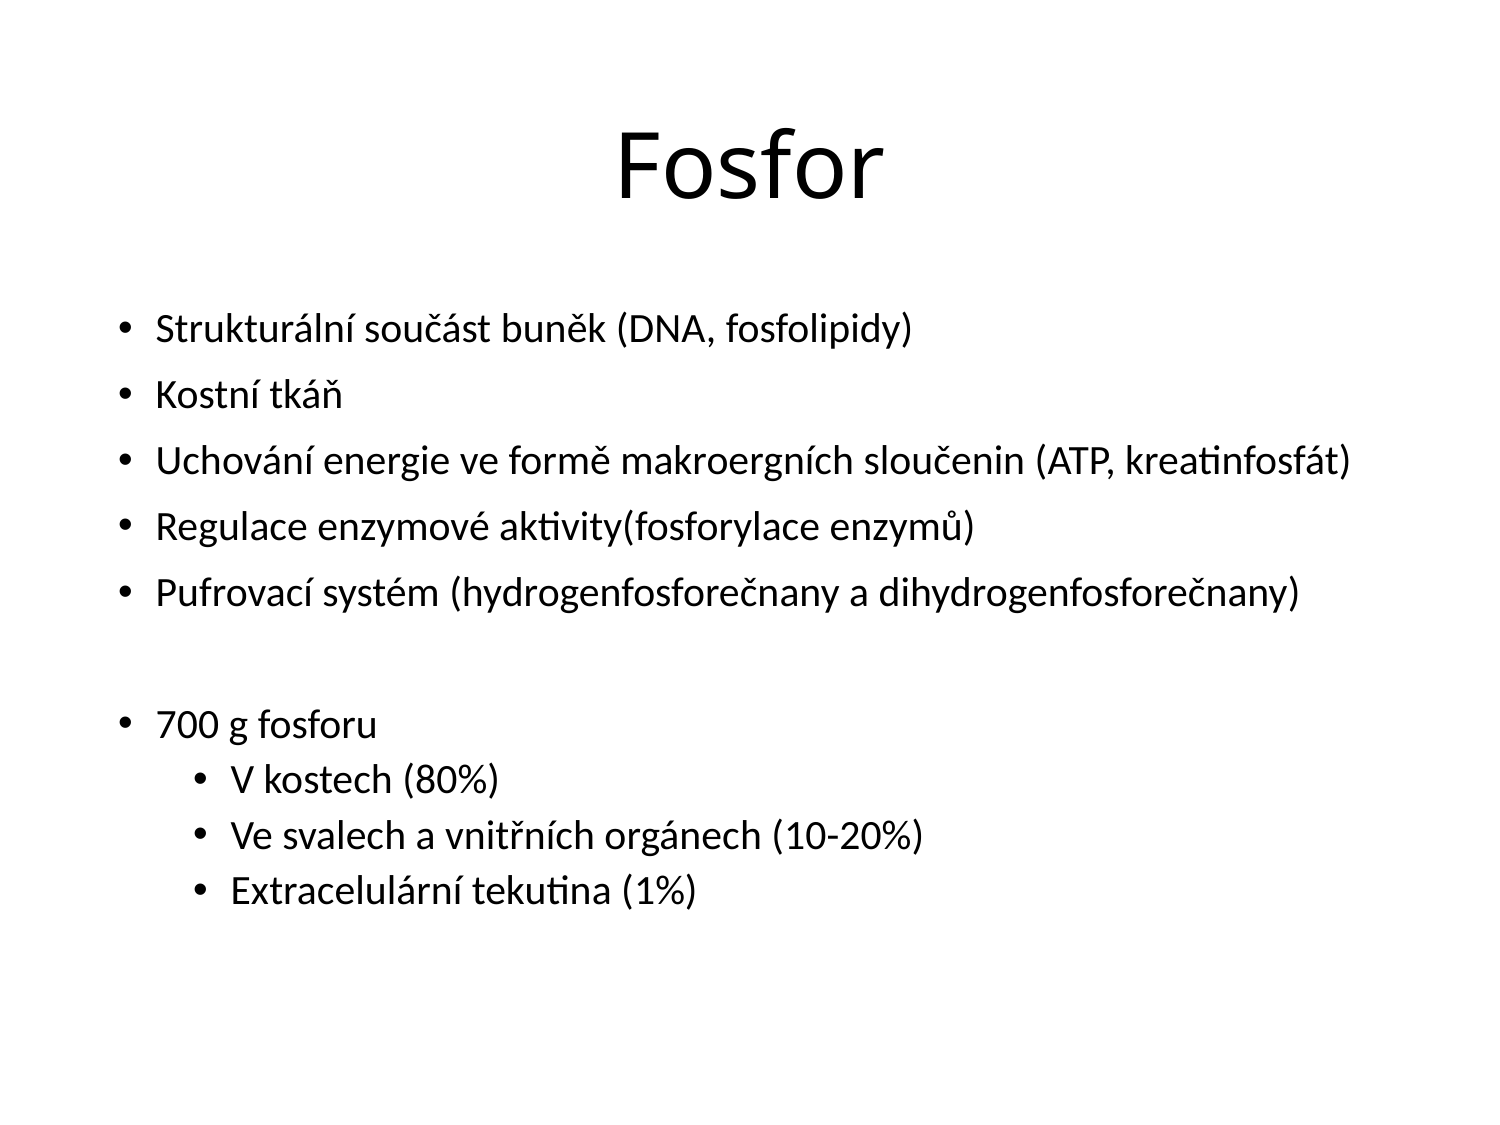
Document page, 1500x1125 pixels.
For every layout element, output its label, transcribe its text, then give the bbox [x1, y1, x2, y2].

list Strukturální součást buněk (DNA, fosfolipidy) Kostní tkáň Uchování energie ve formě makroergních sloučenin (ATP, kreatinfosfát) Regulace enzymové aktivity(fosforylace enzymů) Pufrovací systém (hydrogenfosforečnany a dihydrogenfosforečnany) 700 g fosforu V kostech (80%) Ve svalech a vnitřních orgánech (10-20%) Extracelulární tekutina (1%) [103, 299, 1397, 1014]
title Fosfor [103, 59, 1397, 278]
